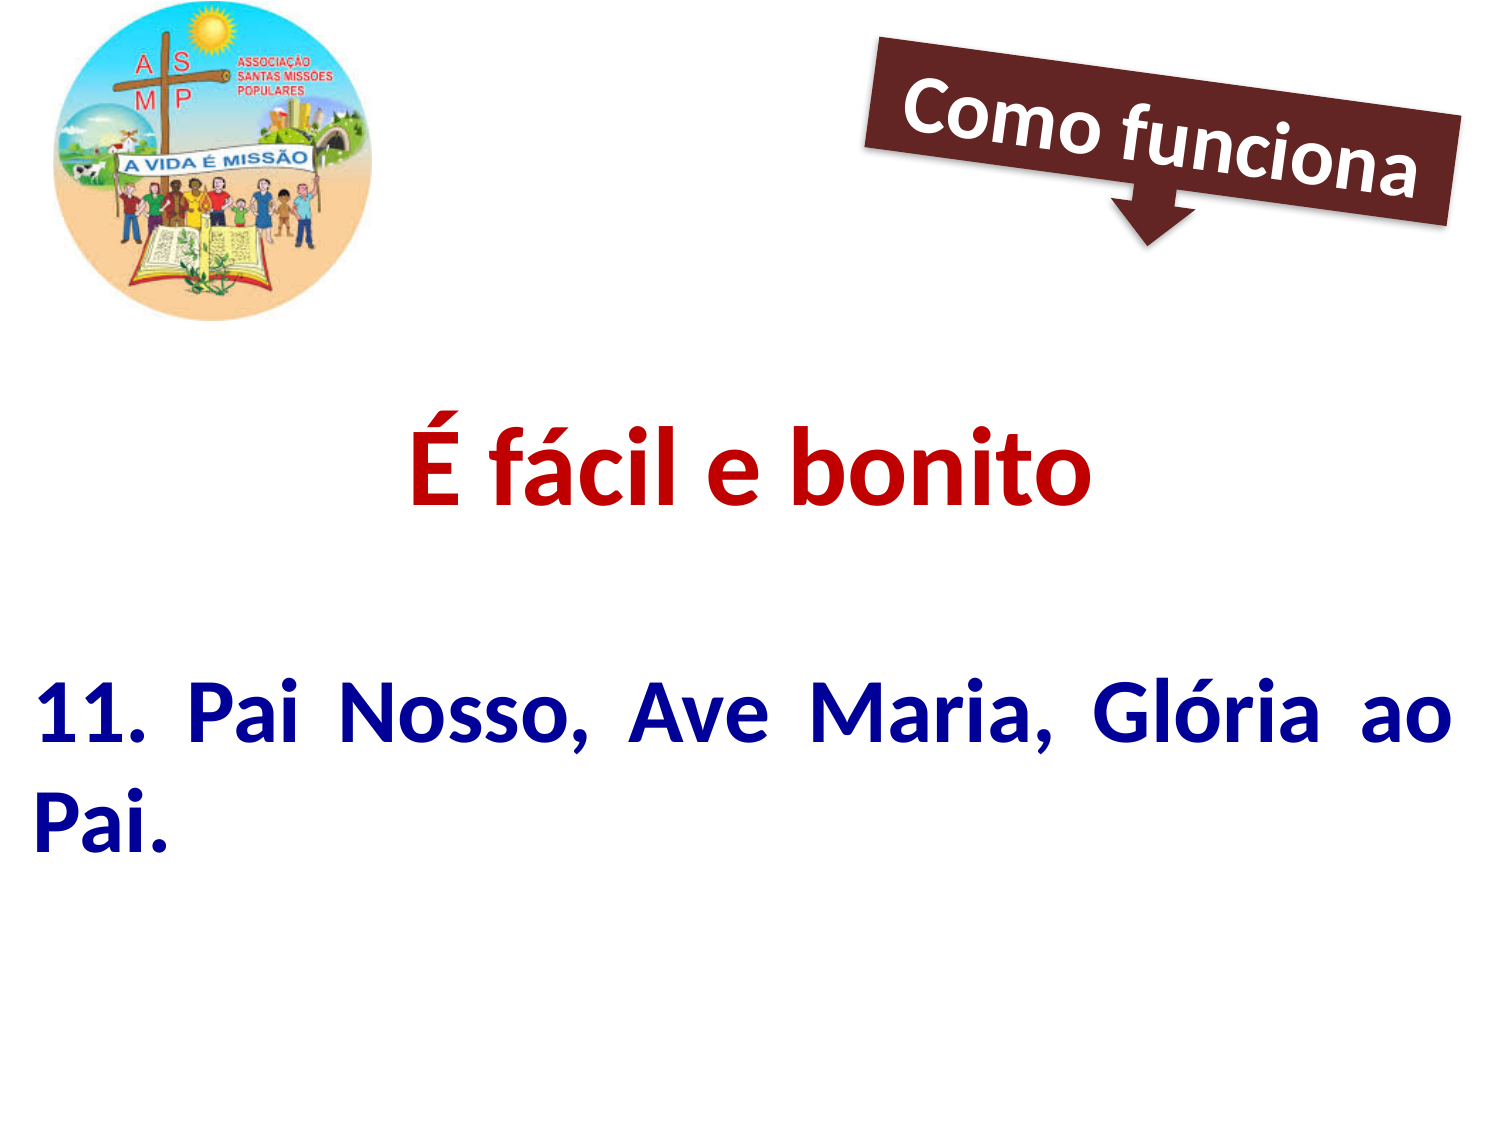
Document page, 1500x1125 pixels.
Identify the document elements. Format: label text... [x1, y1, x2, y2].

text_box Como funciona [864, 36, 1462, 247]
picture [52, 1, 373, 321]
subtitle É fácil e bonito 11. Pai Nosso, Ave Maria, Glória ao Pai. [17, 385, 1471, 1125]
